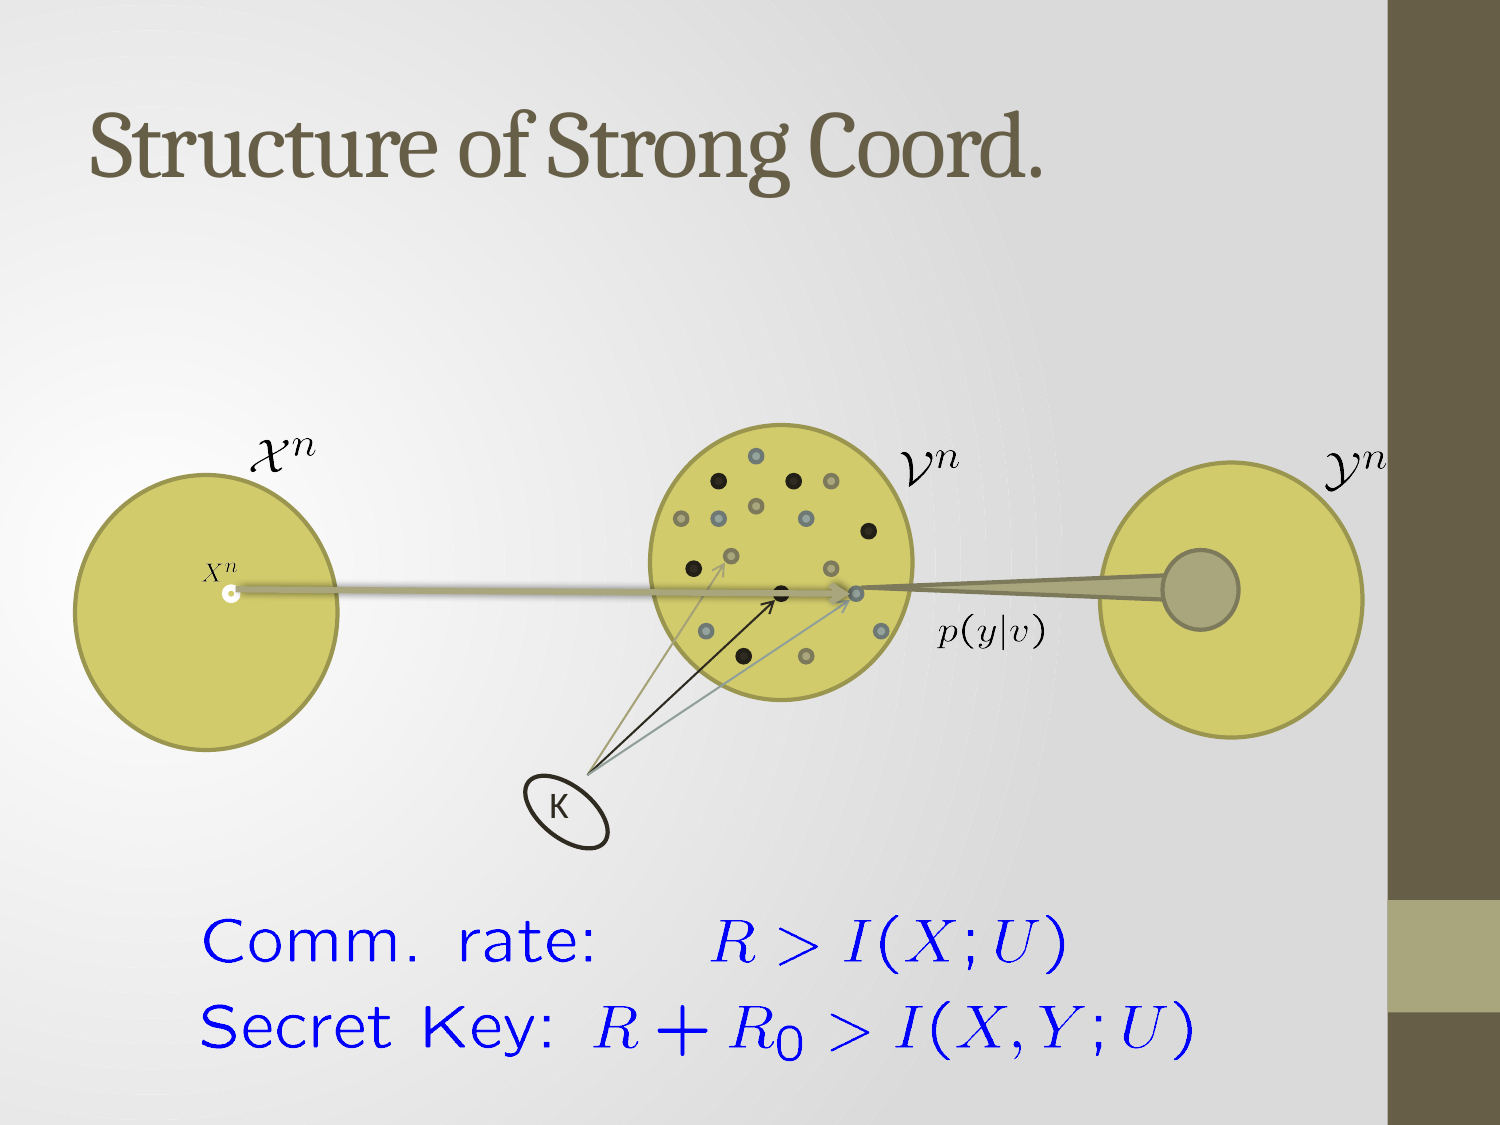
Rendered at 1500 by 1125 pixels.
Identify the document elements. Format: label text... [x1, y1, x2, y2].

text_box [1160, 547, 1241, 632]
picture [934, 611, 1046, 653]
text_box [540, 283, 546, 900]
picture [199, 561, 238, 582]
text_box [556, 449, 888, 839]
text_box [898, 592, 912, 630]
picture [1324, 449, 1388, 493]
text_box [898, 573, 1163, 602]
picture [899, 449, 961, 488]
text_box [517, 449, 537, 839]
text_box [221, 588, 240, 603]
text_box [1097, 460, 1365, 740]
text_box [898, 495, 915, 583]
text_box [713, 422, 849, 442]
title Structure of Strong Coord. [75, 45, 1325, 233]
picture [199, 911, 1195, 1063]
picture [249, 436, 318, 474]
text_box [72, 472, 340, 753]
